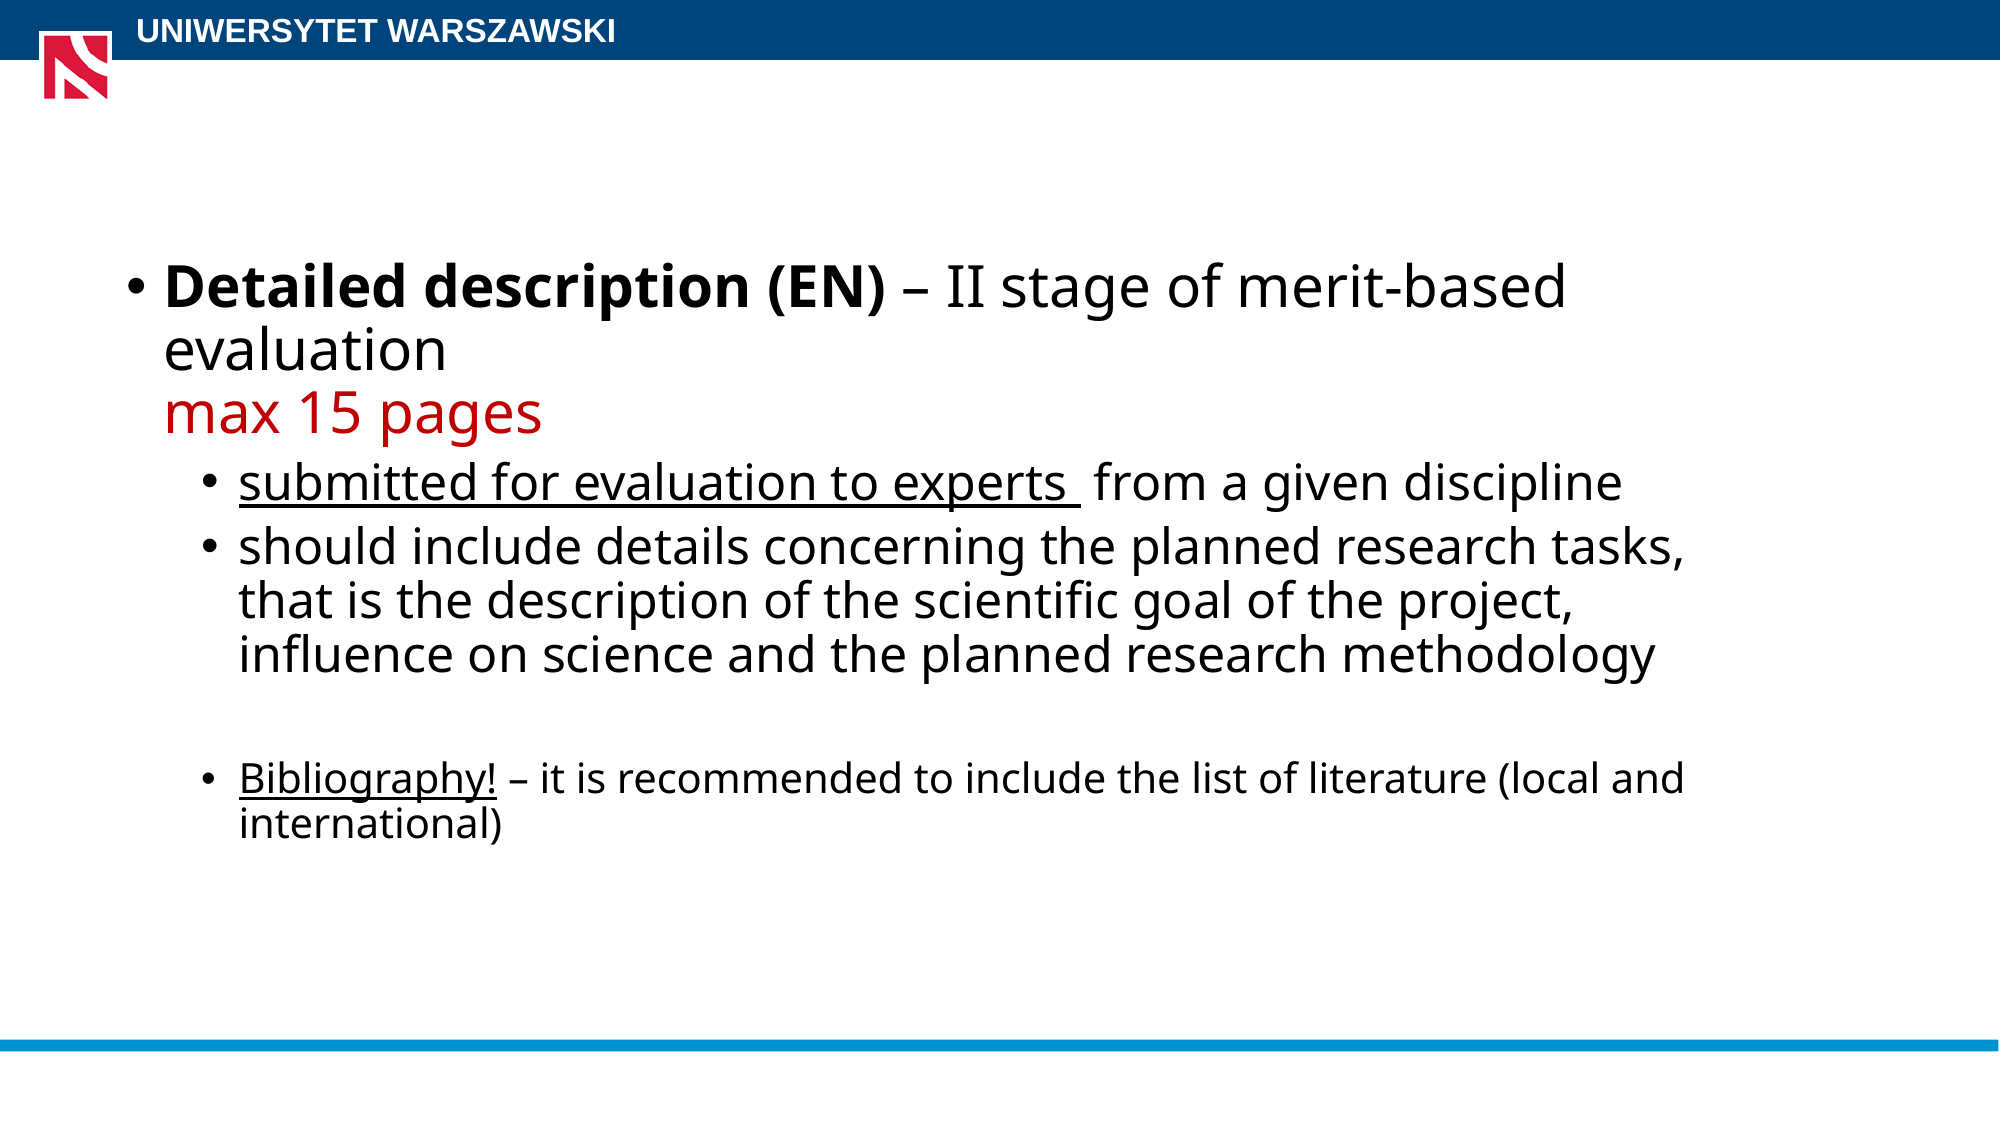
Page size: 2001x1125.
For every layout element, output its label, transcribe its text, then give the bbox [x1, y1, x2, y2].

picture [38, 31, 112, 103]
list Detailed description (EN) – II stage of merit-based evaluation max 15 pages submitted for evaluation to experts from a given discipline should include details concerning the planned research tasks, that is the description of the scientific goal of the project, influence on science and the planned research methodology Bibliography! – it is recommended to include the list of literature (local and international) [111, 249, 1735, 991]
